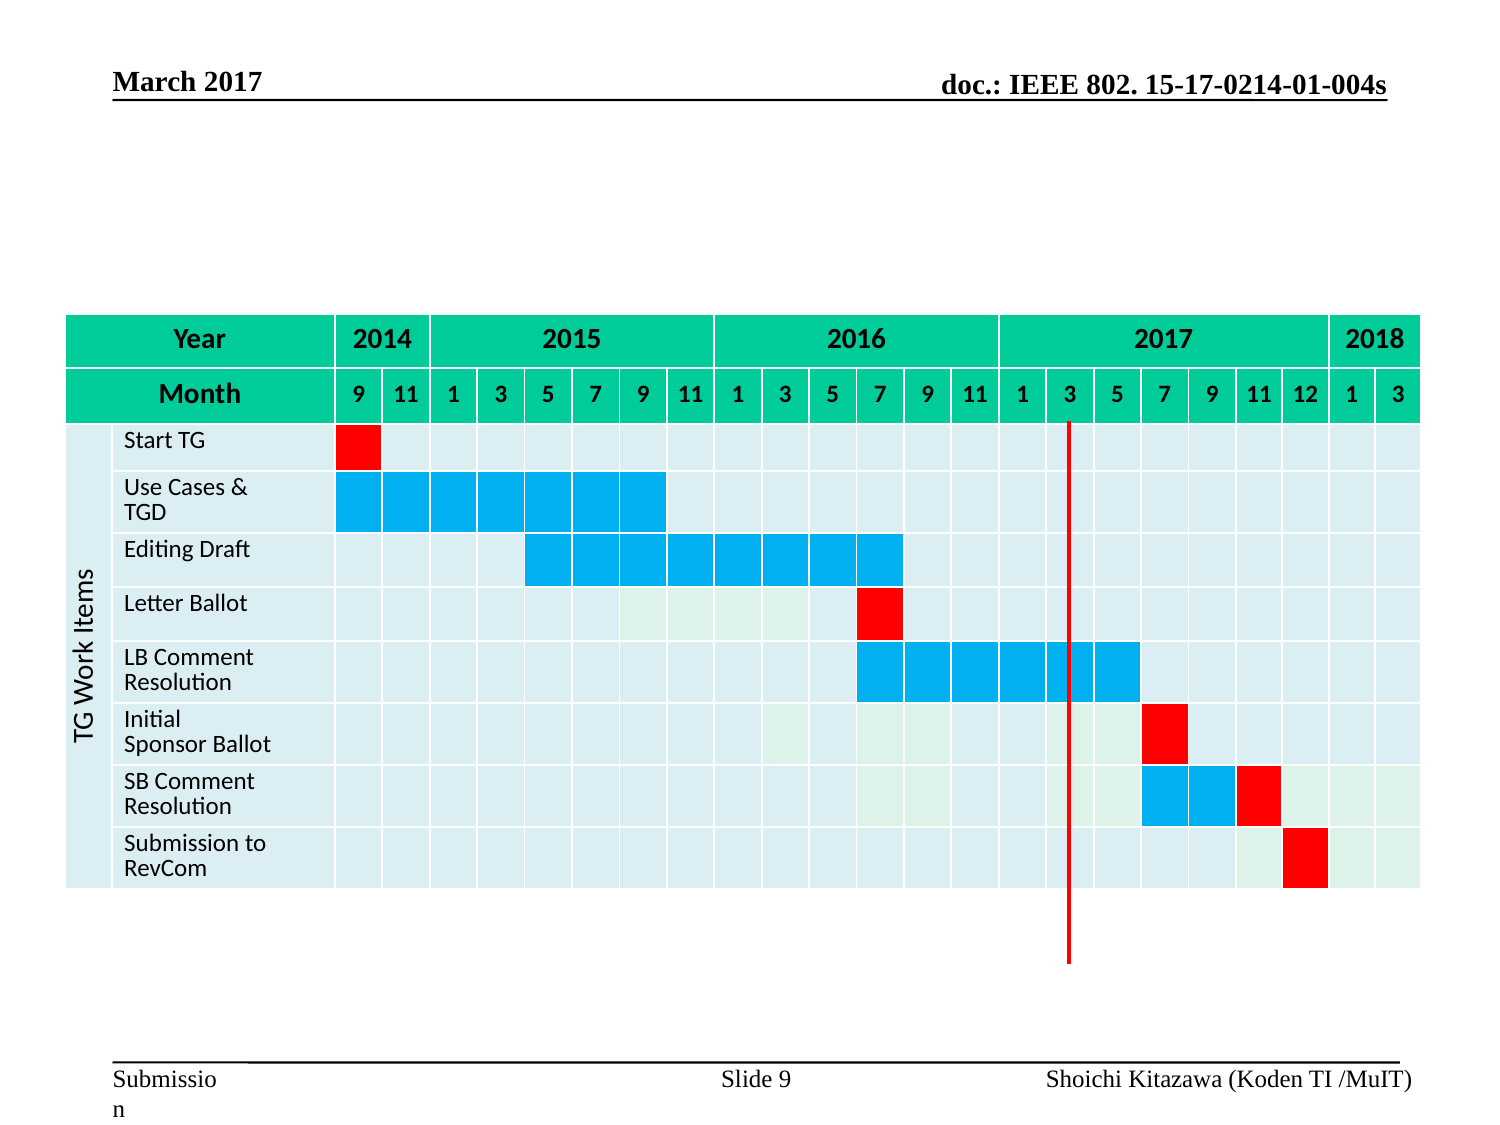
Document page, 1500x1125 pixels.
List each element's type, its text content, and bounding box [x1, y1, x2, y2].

table_cell 3 [1047, 369, 1093, 423]
table_cell [1376, 425, 1420, 470]
table_cell [431, 704, 476, 764]
table_cell [478, 588, 524, 640]
table_cell [857, 704, 903, 764]
table_cell [715, 766, 761, 826]
table_cell [1095, 828, 1140, 888]
table_cell [1330, 766, 1374, 826]
table_cell [1095, 472, 1140, 532]
table_cell [336, 588, 381, 640]
table_cell [857, 425, 903, 470]
table_cell [1376, 472, 1420, 532]
table_cell [668, 534, 713, 586]
table_cell 1 [1330, 369, 1374, 423]
table_cell [1047, 704, 1064, 764]
table_cell 3 [478, 369, 524, 423]
table_header Year [66, 315, 334, 367]
table_cell 7 [573, 369, 619, 423]
table_cell [668, 642, 713, 702]
table_cell [715, 704, 761, 764]
table_cell [1376, 588, 1420, 640]
table_cell [525, 425, 571, 470]
table_cell [810, 704, 856, 764]
table_cell Start TG [113, 425, 334, 470]
table_cell SB Comment Resolution [113, 766, 334, 826]
table_cell [478, 425, 524, 470]
table_cell [383, 472, 429, 532]
table_cell [1189, 425, 1235, 470]
table_cell Editing Draft [113, 534, 334, 586]
table_cell [1073, 588, 1093, 640]
table_cell LB Comment Resolution [113, 642, 334, 702]
table_cell 5 [525, 369, 571, 423]
table_cell [620, 642, 666, 702]
table_cell [1000, 472, 1045, 532]
table_cell [525, 828, 571, 888]
table_cell [1237, 588, 1281, 640]
table_cell [478, 766, 524, 826]
table_cell 11 [952, 369, 998, 423]
table_cell [1376, 766, 1420, 826]
table_cell 7 [1142, 369, 1188, 423]
table_cell [1073, 704, 1093, 764]
table_cell Initial Sponsor Ballot [113, 704, 334, 764]
table_cell [763, 588, 808, 640]
table_cell [336, 704, 381, 764]
table_cell [715, 588, 761, 640]
table_cell [810, 828, 856, 888]
table_cell Letter Ballot [113, 588, 334, 640]
table_cell 1 [1000, 369, 1045, 423]
table_cell [383, 642, 429, 702]
table_cell [431, 828, 476, 888]
table_cell [383, 704, 429, 764]
table_cell [1000, 828, 1045, 888]
table_cell [1376, 704, 1420, 764]
table_cell [810, 766, 856, 826]
table_cell [905, 425, 950, 470]
table_cell [1047, 588, 1064, 640]
table_cell 5 [1095, 369, 1140, 423]
table_cell TG Work Items [66, 425, 111, 888]
table_cell [763, 828, 808, 888]
table_cell [857, 642, 903, 702]
table_cell [1095, 642, 1140, 702]
table_cell [1189, 642, 1235, 702]
table_cell [525, 766, 571, 826]
table_cell [905, 472, 950, 532]
table_cell [1189, 704, 1235, 764]
table_cell 11 [383, 369, 429, 423]
table_cell [668, 425, 713, 470]
table_header 2014 [336, 315, 429, 367]
table_cell [478, 704, 524, 764]
table_cell [1376, 828, 1420, 888]
table_cell 9 [1189, 369, 1235, 423]
table_cell [1071, 425, 1093, 470]
table_cell [620, 828, 666, 888]
table_cell [478, 642, 524, 702]
table_cell [715, 828, 761, 888]
table_cell [383, 588, 429, 640]
table_cell [1047, 642, 1064, 702]
table_cell [1330, 425, 1374, 470]
table_cell [383, 828, 429, 888]
table_cell [668, 766, 713, 826]
table_cell [1095, 704, 1140, 764]
table_cell [905, 766, 950, 826]
table_cell [763, 642, 808, 702]
table_cell [431, 766, 476, 826]
table_cell [668, 704, 713, 764]
table_cell [857, 588, 903, 640]
table_cell [478, 472, 524, 532]
table_header 2017 [1000, 315, 1328, 367]
table_cell Month [66, 369, 334, 423]
table_header 2018 [1330, 315, 1420, 367]
table_cell [763, 425, 808, 470]
table_cell [525, 472, 571, 532]
table_cell [1237, 534, 1281, 586]
table_cell [1189, 534, 1235, 586]
table_cell [431, 642, 476, 702]
table_cell Use Cases & TGD [113, 472, 334, 532]
table_cell [1142, 642, 1188, 702]
table_cell [905, 704, 950, 764]
table_header 2015 [431, 315, 713, 367]
table_cell [715, 534, 761, 586]
table_cell [810, 642, 856, 702]
table_cell [336, 425, 381, 470]
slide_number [112, 62, 375, 98]
table_cell [857, 472, 903, 532]
table_cell [952, 766, 998, 826]
table_cell [1000, 766, 1045, 826]
table_cell [905, 534, 950, 586]
table_cell [1237, 642, 1281, 702]
table_cell [763, 766, 808, 826]
table_cell [1047, 534, 1064, 586]
table_cell 3 [1376, 369, 1420, 423]
table_cell 9 [336, 369, 381, 423]
table_cell 12 [1283, 369, 1328, 423]
table_cell [336, 472, 381, 532]
table_cell [620, 425, 666, 470]
table_cell [1330, 588, 1374, 640]
table_cell [1189, 828, 1235, 888]
table_cell [668, 588, 713, 640]
table_cell 1 [715, 369, 761, 423]
table_cell [1376, 534, 1420, 586]
table_cell [1073, 534, 1093, 586]
table_cell 3 [763, 369, 808, 423]
table_cell [715, 642, 761, 702]
table_cell [1237, 704, 1281, 764]
table_cell [1000, 704, 1045, 764]
table_cell [763, 534, 808, 586]
table_cell [573, 534, 619, 586]
table_cell [668, 828, 713, 888]
table_cell [1330, 704, 1374, 764]
table_cell [1095, 534, 1140, 586]
table_cell [383, 766, 429, 826]
table_cell [1189, 588, 1235, 640]
table_cell [1376, 642, 1420, 702]
table_cell [1189, 766, 1235, 826]
table_cell [336, 766, 381, 826]
table_cell [573, 588, 619, 640]
table_cell [905, 642, 950, 702]
table_cell [336, 534, 381, 586]
table_cell [1000, 642, 1045, 702]
table_cell [857, 766, 903, 826]
table_cell 1 [431, 369, 476, 423]
table_cell [525, 588, 571, 640]
table_cell [1330, 642, 1374, 702]
table_cell [952, 425, 998, 470]
table_cell [1073, 642, 1093, 702]
table_cell [620, 704, 666, 764]
table_cell [525, 534, 571, 586]
table_cell [952, 828, 998, 888]
table_cell [810, 425, 856, 470]
table_cell [336, 642, 381, 702]
table_cell [620, 534, 666, 586]
table_cell [1237, 766, 1281, 826]
table_cell 9 [620, 369, 666, 423]
table_cell [1142, 472, 1188, 532]
table_cell [952, 704, 998, 764]
table_cell [1142, 704, 1188, 764]
table_cell [573, 425, 619, 470]
table_cell [383, 425, 429, 470]
table_cell [573, 828, 619, 888]
table_cell [952, 534, 998, 586]
table_cell [1047, 766, 1064, 826]
table_cell [1095, 588, 1140, 640]
table_cell 5 [810, 369, 856, 423]
table_cell [478, 828, 524, 888]
table_cell [1000, 588, 1045, 640]
table_cell [573, 472, 619, 532]
table_cell [620, 472, 666, 532]
table_header 2016 [715, 315, 998, 367]
table_cell [1047, 472, 1064, 532]
table_cell [1237, 828, 1281, 888]
table_cell [1237, 425, 1281, 470]
table_cell [1047, 425, 1065, 470]
table_cell [952, 472, 998, 532]
table_cell [857, 828, 903, 888]
table_cell [1189, 472, 1235, 532]
table_cell [478, 534, 524, 586]
table_cell [952, 642, 998, 702]
table_cell [1000, 425, 1045, 470]
table_cell [1095, 766, 1140, 826]
table_cell [573, 704, 619, 764]
table_cell [1142, 425, 1188, 470]
table_cell [1142, 534, 1188, 586]
table_cell [336, 828, 381, 888]
table_cell [1283, 828, 1328, 888]
table_cell 9 [905, 369, 950, 423]
table_cell 7 [857, 369, 903, 423]
table_cell [573, 642, 619, 702]
table_cell [1330, 534, 1374, 586]
table_cell [1330, 472, 1374, 532]
table_cell [1142, 766, 1188, 826]
table_cell [1073, 472, 1093, 532]
table_cell [1047, 828, 1064, 888]
table_cell [1000, 534, 1045, 586]
table_cell [1073, 766, 1093, 826]
table_cell [1330, 828, 1374, 888]
table_cell [1283, 472, 1328, 532]
footer Shoichi Kitazawa (Koden TI /MuIT) [900, 1062, 1413, 1093]
table_cell [1283, 642, 1328, 702]
table_cell [1283, 704, 1328, 764]
table_cell [1283, 425, 1328, 470]
table_cell [383, 534, 429, 586]
table_cell 11 [1237, 369, 1281, 423]
table_cell [1237, 472, 1281, 532]
table_cell [810, 588, 856, 640]
table_cell [1073, 828, 1093, 888]
table_cell [952, 588, 998, 640]
table_cell 11 [668, 369, 713, 423]
table_cell [810, 472, 856, 532]
slide_number Slide 9 [712, 1062, 800, 1093]
table_cell [525, 642, 571, 702]
table_cell [905, 828, 950, 888]
table_cell [1142, 588, 1188, 640]
table_cell [715, 472, 761, 532]
table_cell [431, 588, 476, 640]
table_cell [1283, 766, 1328, 826]
table_cell [573, 766, 619, 826]
table_cell [1283, 588, 1328, 640]
table_cell [431, 534, 476, 586]
table_cell [525, 704, 571, 764]
table_cell [620, 588, 666, 640]
table_cell [763, 704, 808, 764]
table_cell [810, 534, 856, 586]
table_cell [1283, 534, 1328, 586]
table_cell [620, 766, 666, 826]
table_cell [1095, 425, 1140, 470]
table_cell [668, 472, 713, 532]
table_cell [763, 472, 808, 532]
table_cell [431, 425, 476, 470]
table_cell [905, 588, 950, 640]
table_cell [1142, 828, 1188, 888]
table_cell [431, 472, 476, 532]
table_cell [857, 534, 903, 586]
table_cell [715, 425, 761, 470]
table_cell Submission to RevCom [113, 828, 334, 888]
